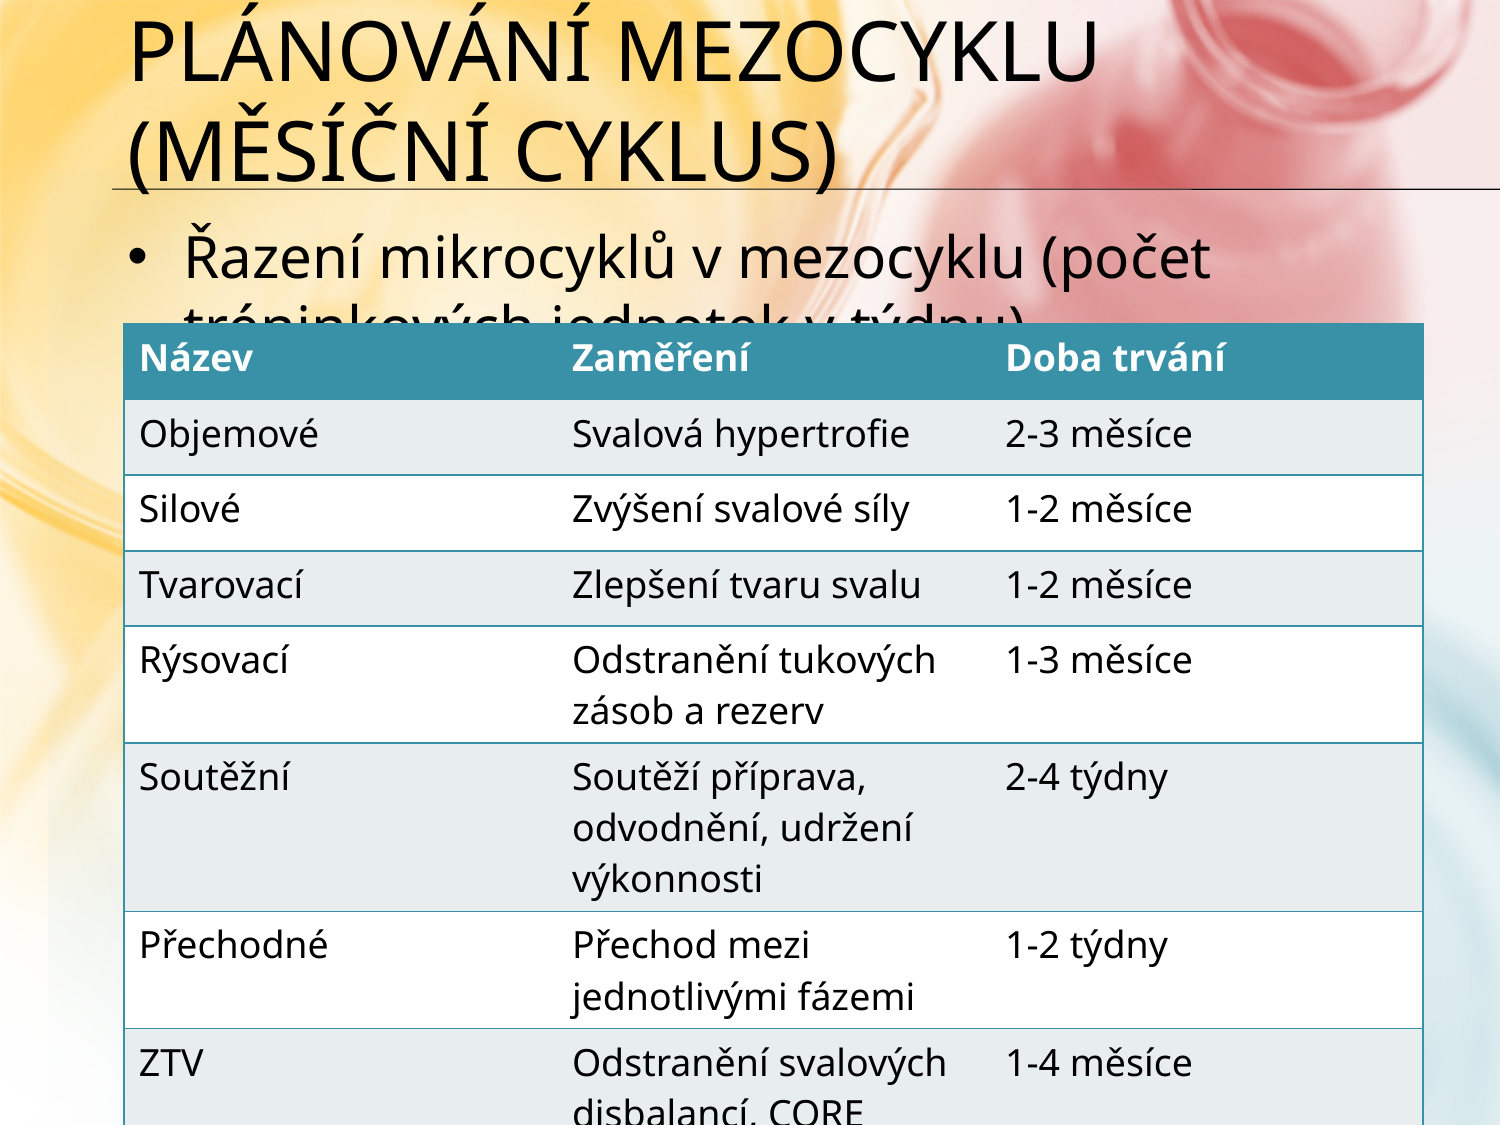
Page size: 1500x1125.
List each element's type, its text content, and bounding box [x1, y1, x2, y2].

table_header Název [125, 325, 557, 399]
table_cell 1-2 měsíce [990, 552, 1422, 625]
table_cell Svalová hypertrofie [557, 400, 990, 474]
table_cell Odstranění svalových disbalancí, CORE [557, 1029, 990, 1125]
table_header Zaměření [557, 325, 990, 399]
table_header Doba trvání [990, 325, 1422, 399]
table_cell Tvarovací [125, 552, 557, 625]
table_cell Zvýšení svalové síly [557, 476, 990, 550]
table_cell 2-3 měsíce [990, 400, 1422, 474]
table_cell Přechod mezi jednotlivými fázemi [557, 912, 990, 1028]
table_cell Rýsovací [125, 627, 557, 742]
table_cell Objemové [125, 400, 557, 474]
table_cell 1-3 měsíce [990, 627, 1422, 742]
table_cell 1-2 týdny [990, 912, 1422, 1028]
table_cell Soutěží příprava, odvodnění, udržení výkonnosti [557, 744, 990, 911]
table_cell Silové [125, 476, 557, 550]
table_cell 1-2 měsíce [990, 476, 1422, 550]
table_cell Odstranění tukových zásob a rezerv [557, 627, 990, 742]
table_cell Soutěžní [125, 744, 557, 911]
table_cell Zlepšení tvaru svalu [557, 552, 990, 625]
table_cell Přechodné [125, 912, 557, 1028]
table_cell 2-4 týdny [990, 744, 1422, 911]
table_cell ZTV [125, 1029, 557, 1125]
list Řazení mikrocyklů v mezocyklu (počet tréninkových jednotek v týdnu) - [112, 212, 1425, 1005]
table_cell 1-4 měsíce [990, 1029, 1422, 1125]
title Plánování mezocyklu (měsíční cyklus) [112, 23, 1425, 206]
